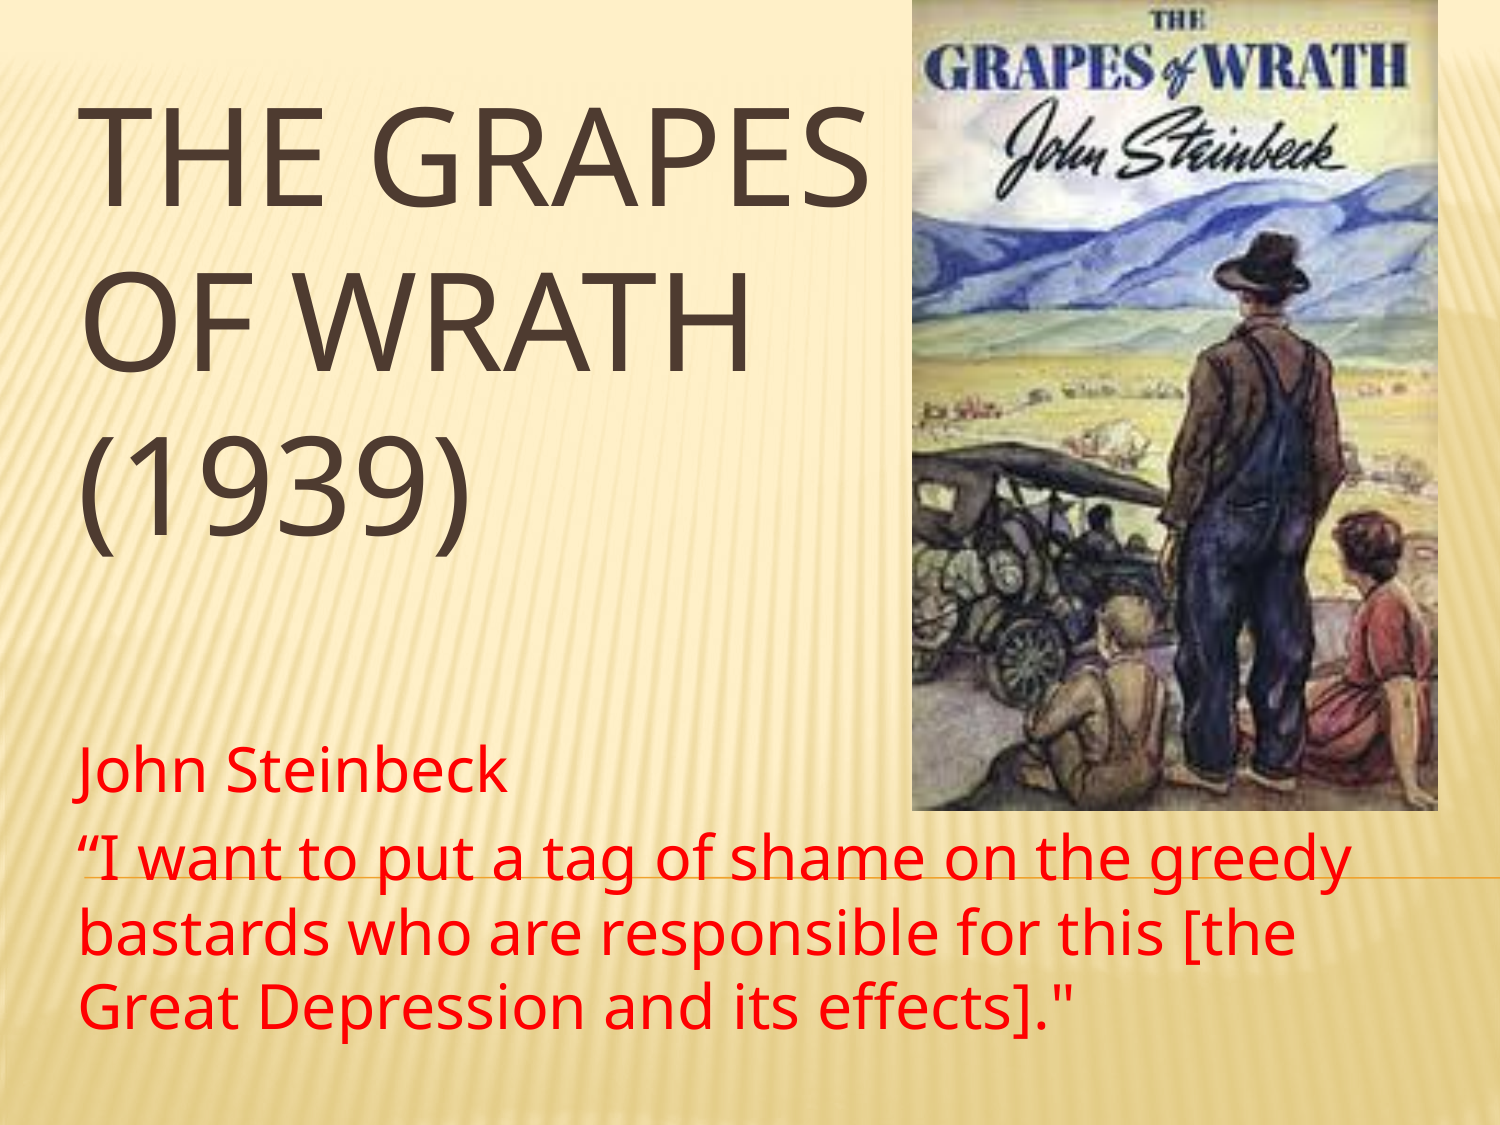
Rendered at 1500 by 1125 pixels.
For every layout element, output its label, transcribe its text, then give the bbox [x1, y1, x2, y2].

picture [912, 0, 1438, 811]
subtitle John Steinbeck “I want to put a tag of shame on the greedy bastards who are responsible for this [the Great Depression and its effects]." [62, 675, 1450, 1050]
title The Grapes of Wrath (1939) [62, 62, 902, 575]
